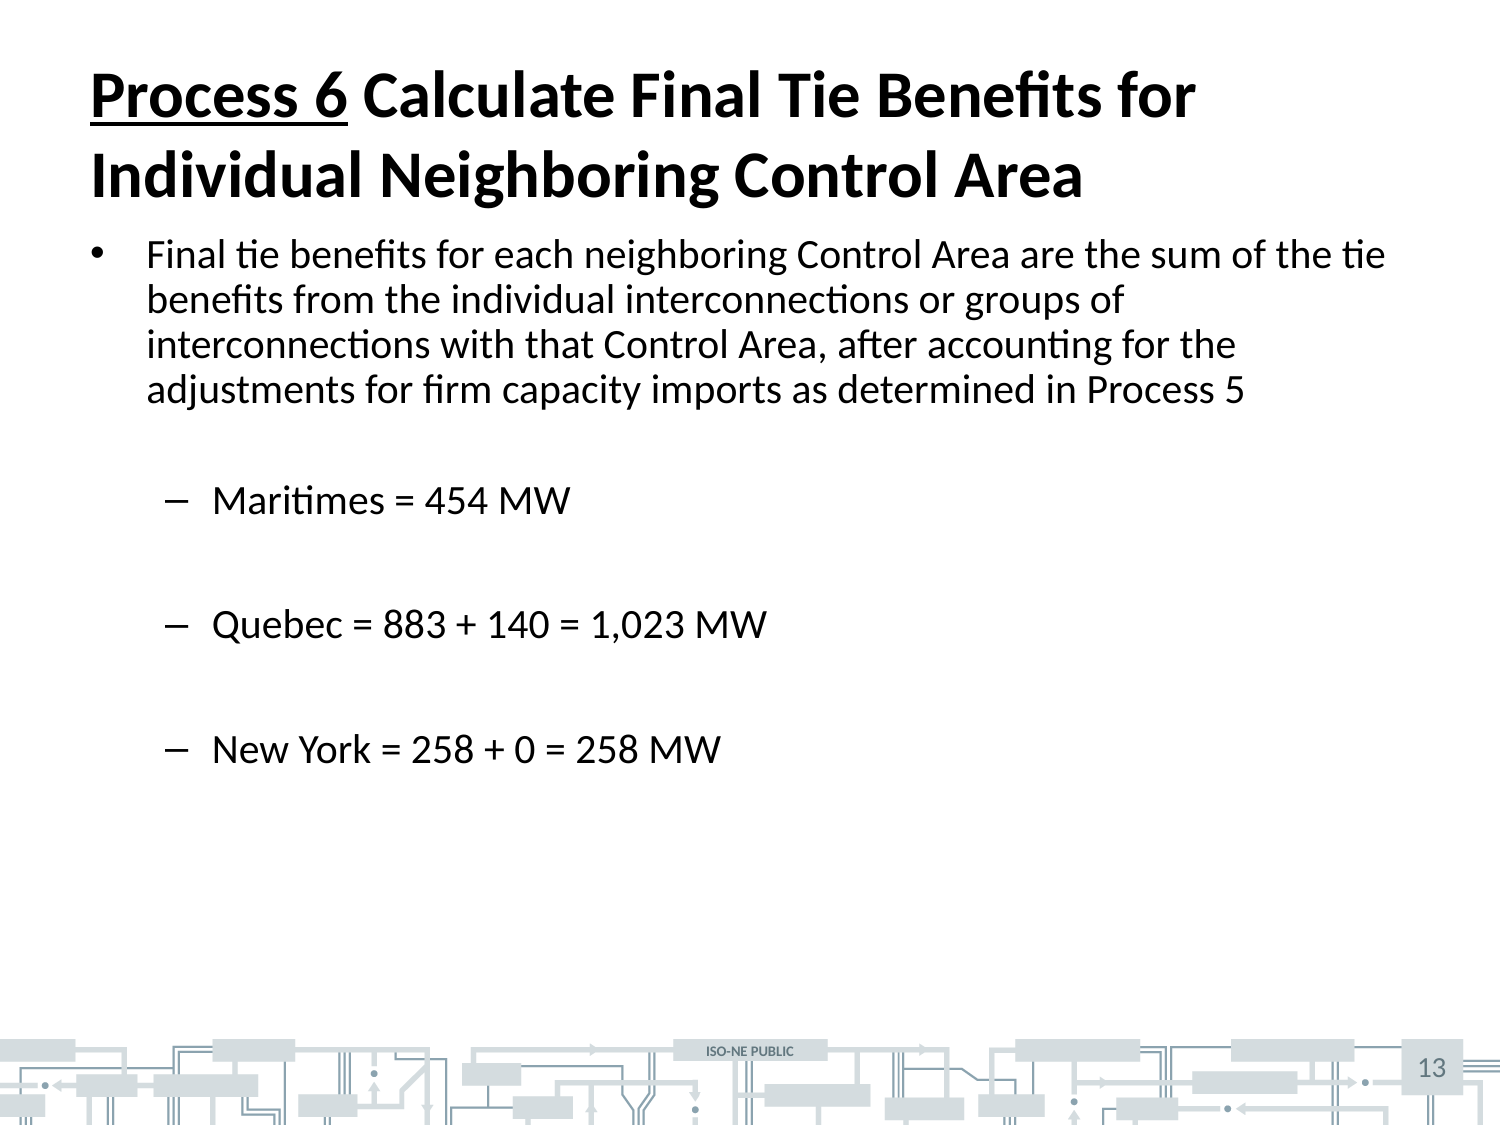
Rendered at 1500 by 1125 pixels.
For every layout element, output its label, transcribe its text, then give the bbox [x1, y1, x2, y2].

title Process 6 Calculate Final Tie Benefits for Individual Neighboring Control Area [75, 37, 1425, 224]
slide_number 13 [1412, 1044, 1452, 1088]
list Final tie benefits for each neighboring Control Area are the sum of the tie benefits from the individual interconnections or groups of interconnections with that Control Area, after accounting for the adjustments for firm capacity imports as determined in Process 5 Maritimes = 454 MW Quebec = 883 + 140 = 1,023 MW New York = 258 + 0 = 258 MW [75, 224, 1425, 950]
picture [0, 1031, 1500, 1125]
